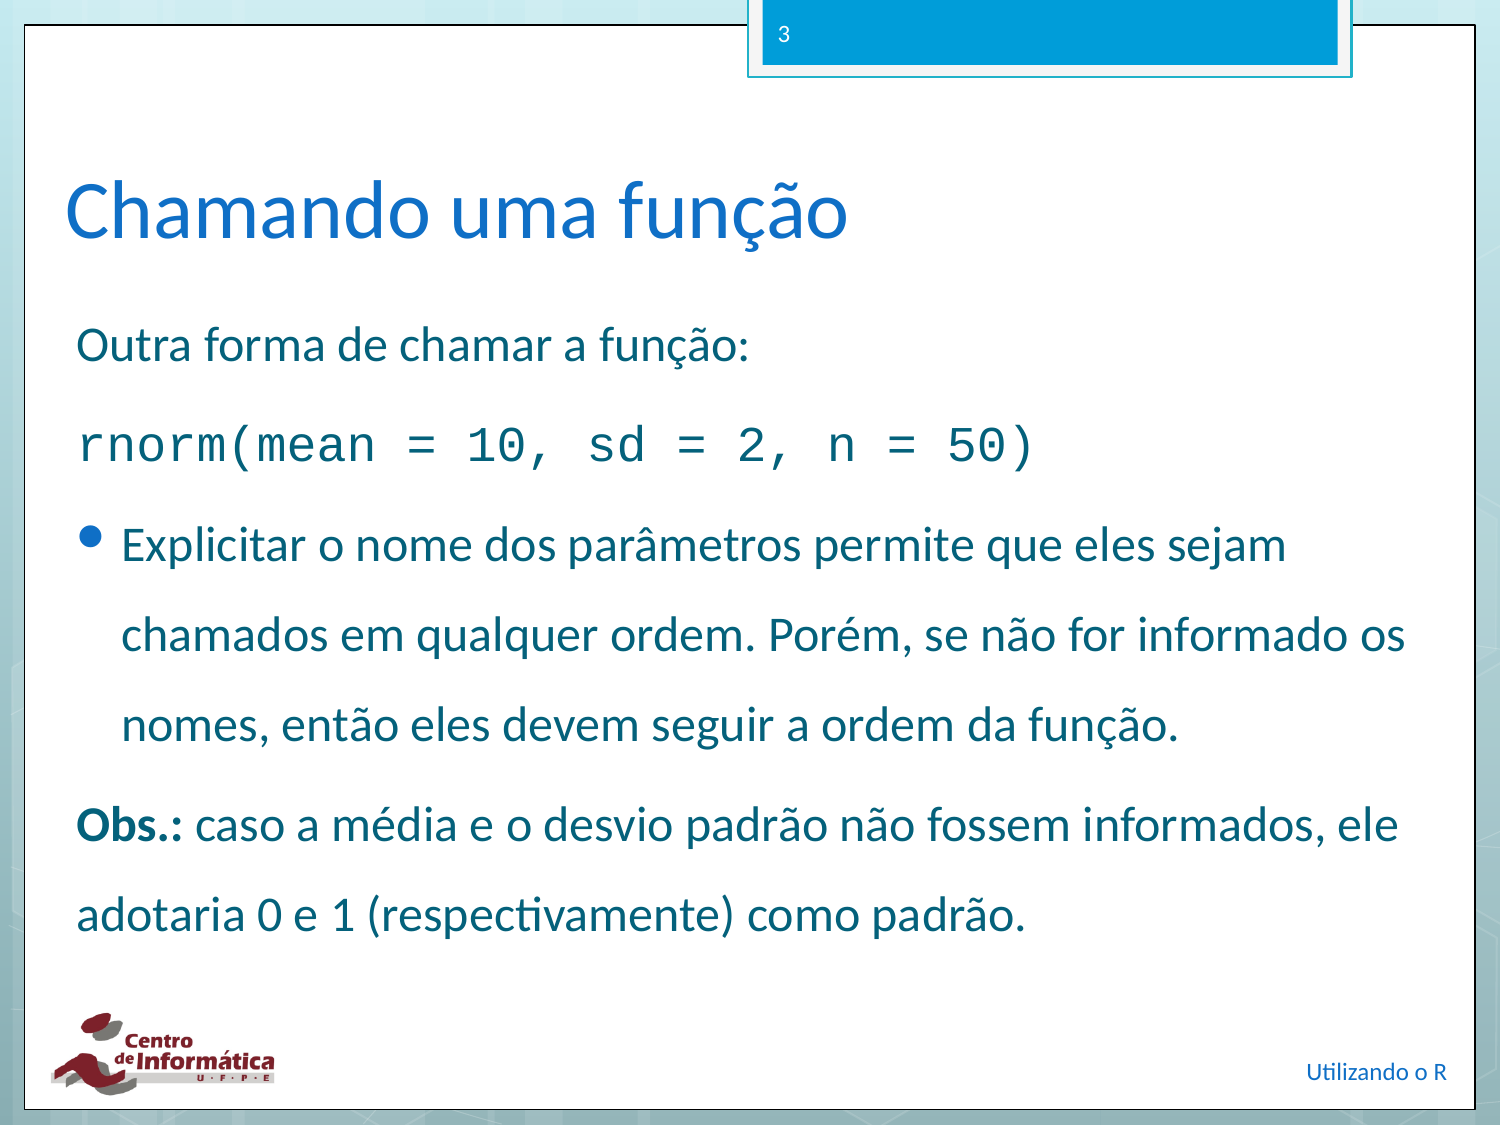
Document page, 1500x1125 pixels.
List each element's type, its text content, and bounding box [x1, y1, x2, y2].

title Chamando uma função [50, 75, 1450, 263]
list Outra forma de chamar a função: rnorm(mean = 10, sd = 2, n = 50) Explicitar o nome dos parâmetros permite que eles sejam chamados em qualquer ordem. Porém, se não for informado os nomes, então eles devem seguir a ordem da função. Obs.: caso a média e o desvio padrão não fossem informados, ele adotaria 0 e 1 (respectivamente) como padrão. [50, 273, 1450, 1025]
picture [39, 1007, 288, 1099]
slide_number 3 [762, 2, 982, 63]
footer Utilizando o R [888, 1040, 1463, 1100]
